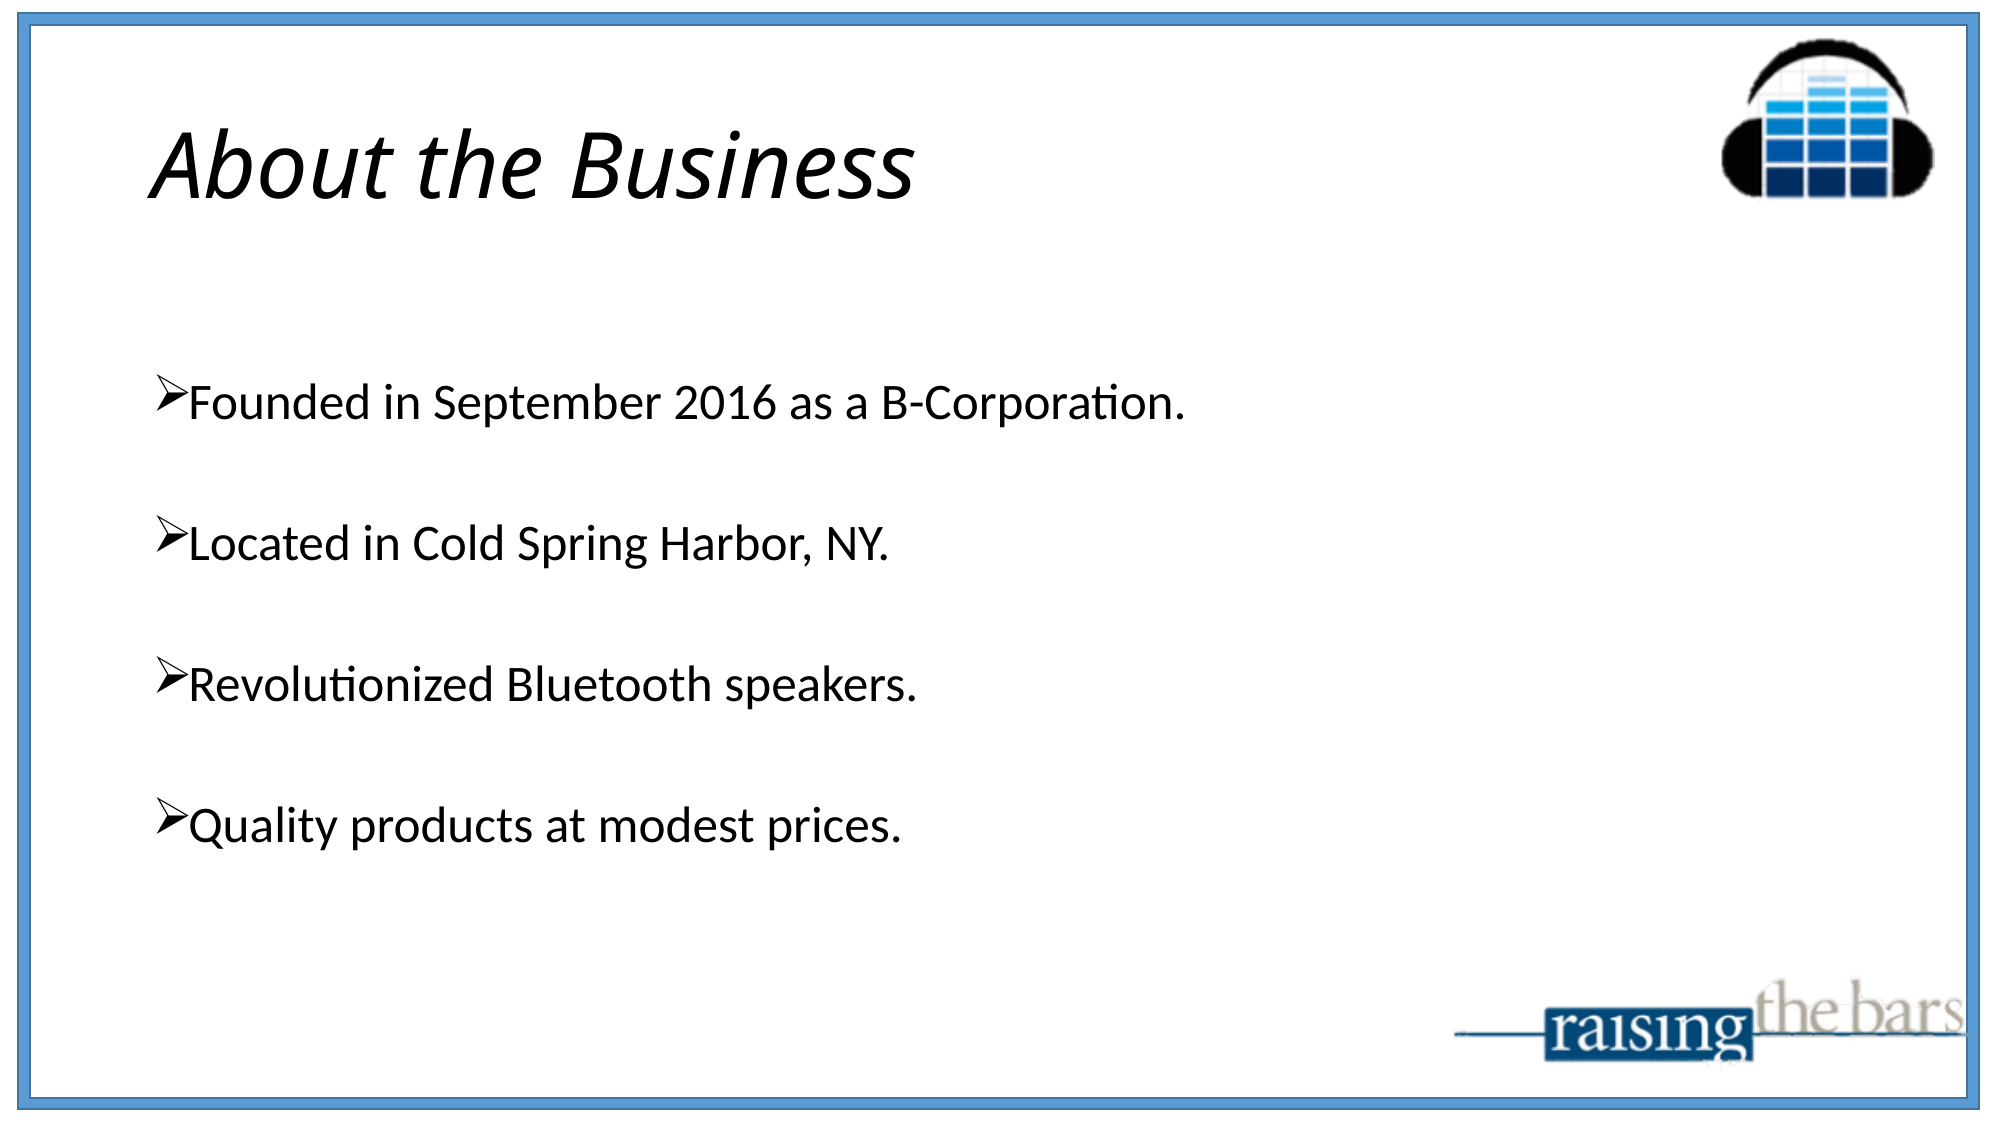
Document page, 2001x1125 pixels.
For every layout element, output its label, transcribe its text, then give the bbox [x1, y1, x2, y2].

picture [1721, 37, 1935, 205]
title About the Business [137, 59, 1863, 278]
picture [1453, 975, 1979, 1069]
list Founded in September 2016 as a B-Corporation. Located in Cold Spring Harbor, NY. Revolutionized Bluetooth speakers. Quality products at modest prices. [137, 299, 1863, 1014]
text_box [17, 12, 1980, 1110]
